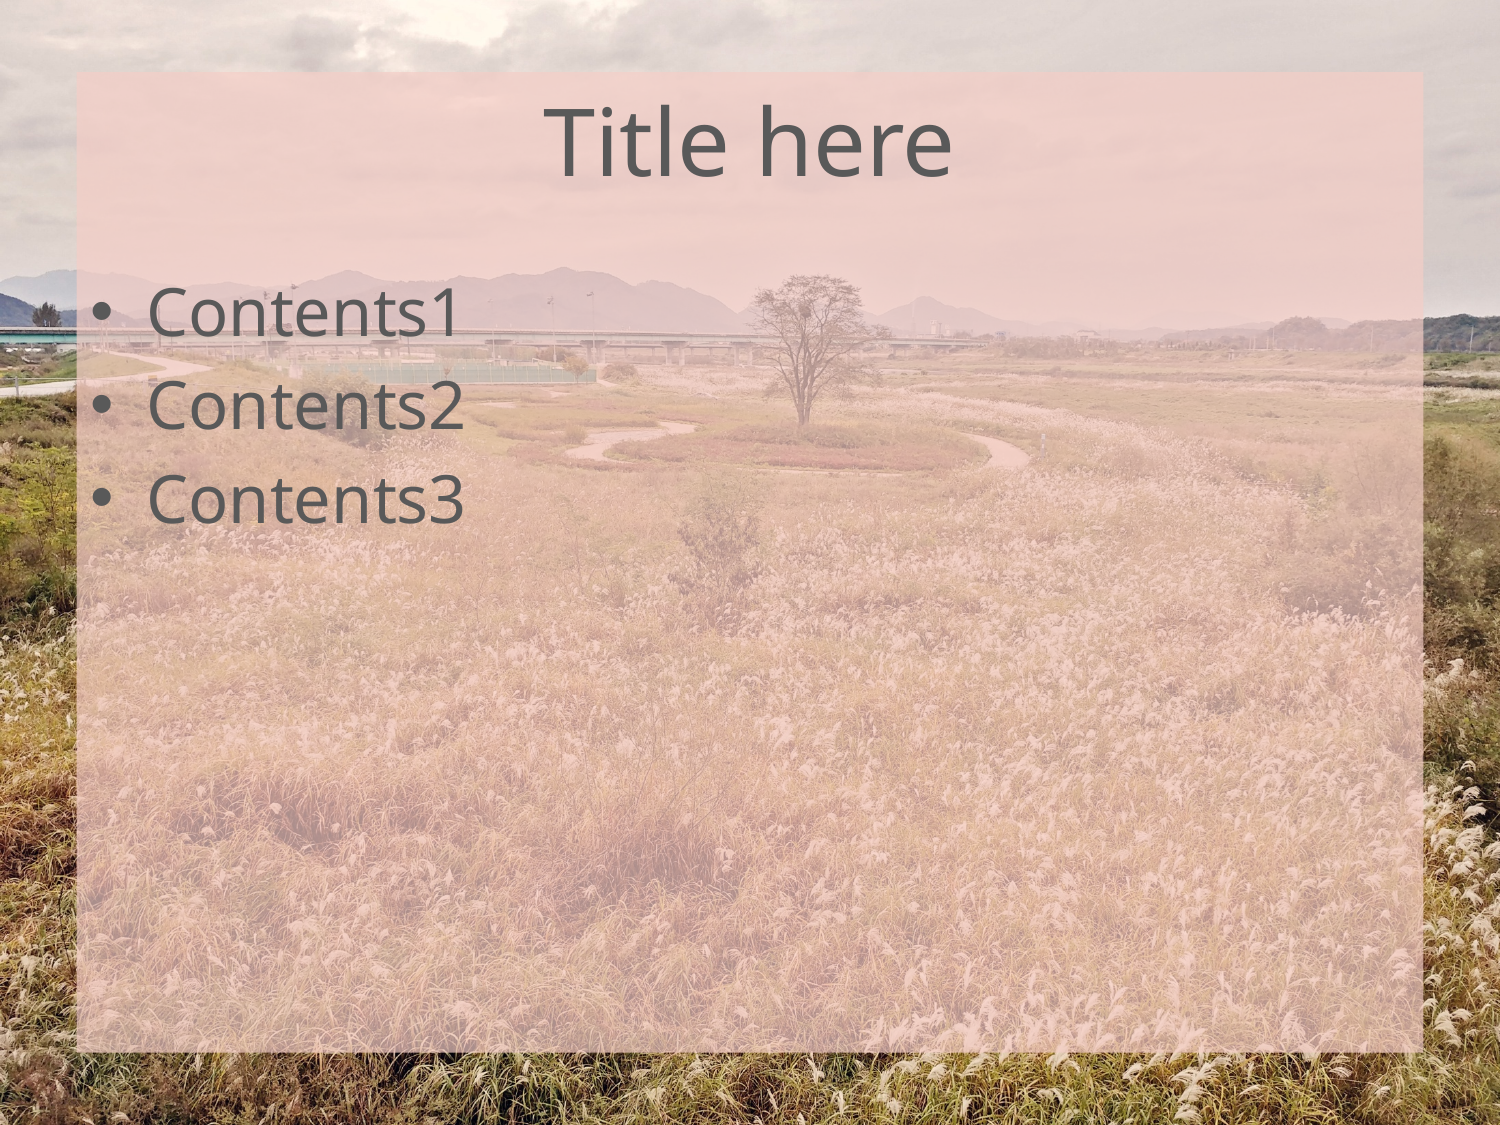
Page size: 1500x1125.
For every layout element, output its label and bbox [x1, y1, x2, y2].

text_box [0, 0, 1500, 1125]
